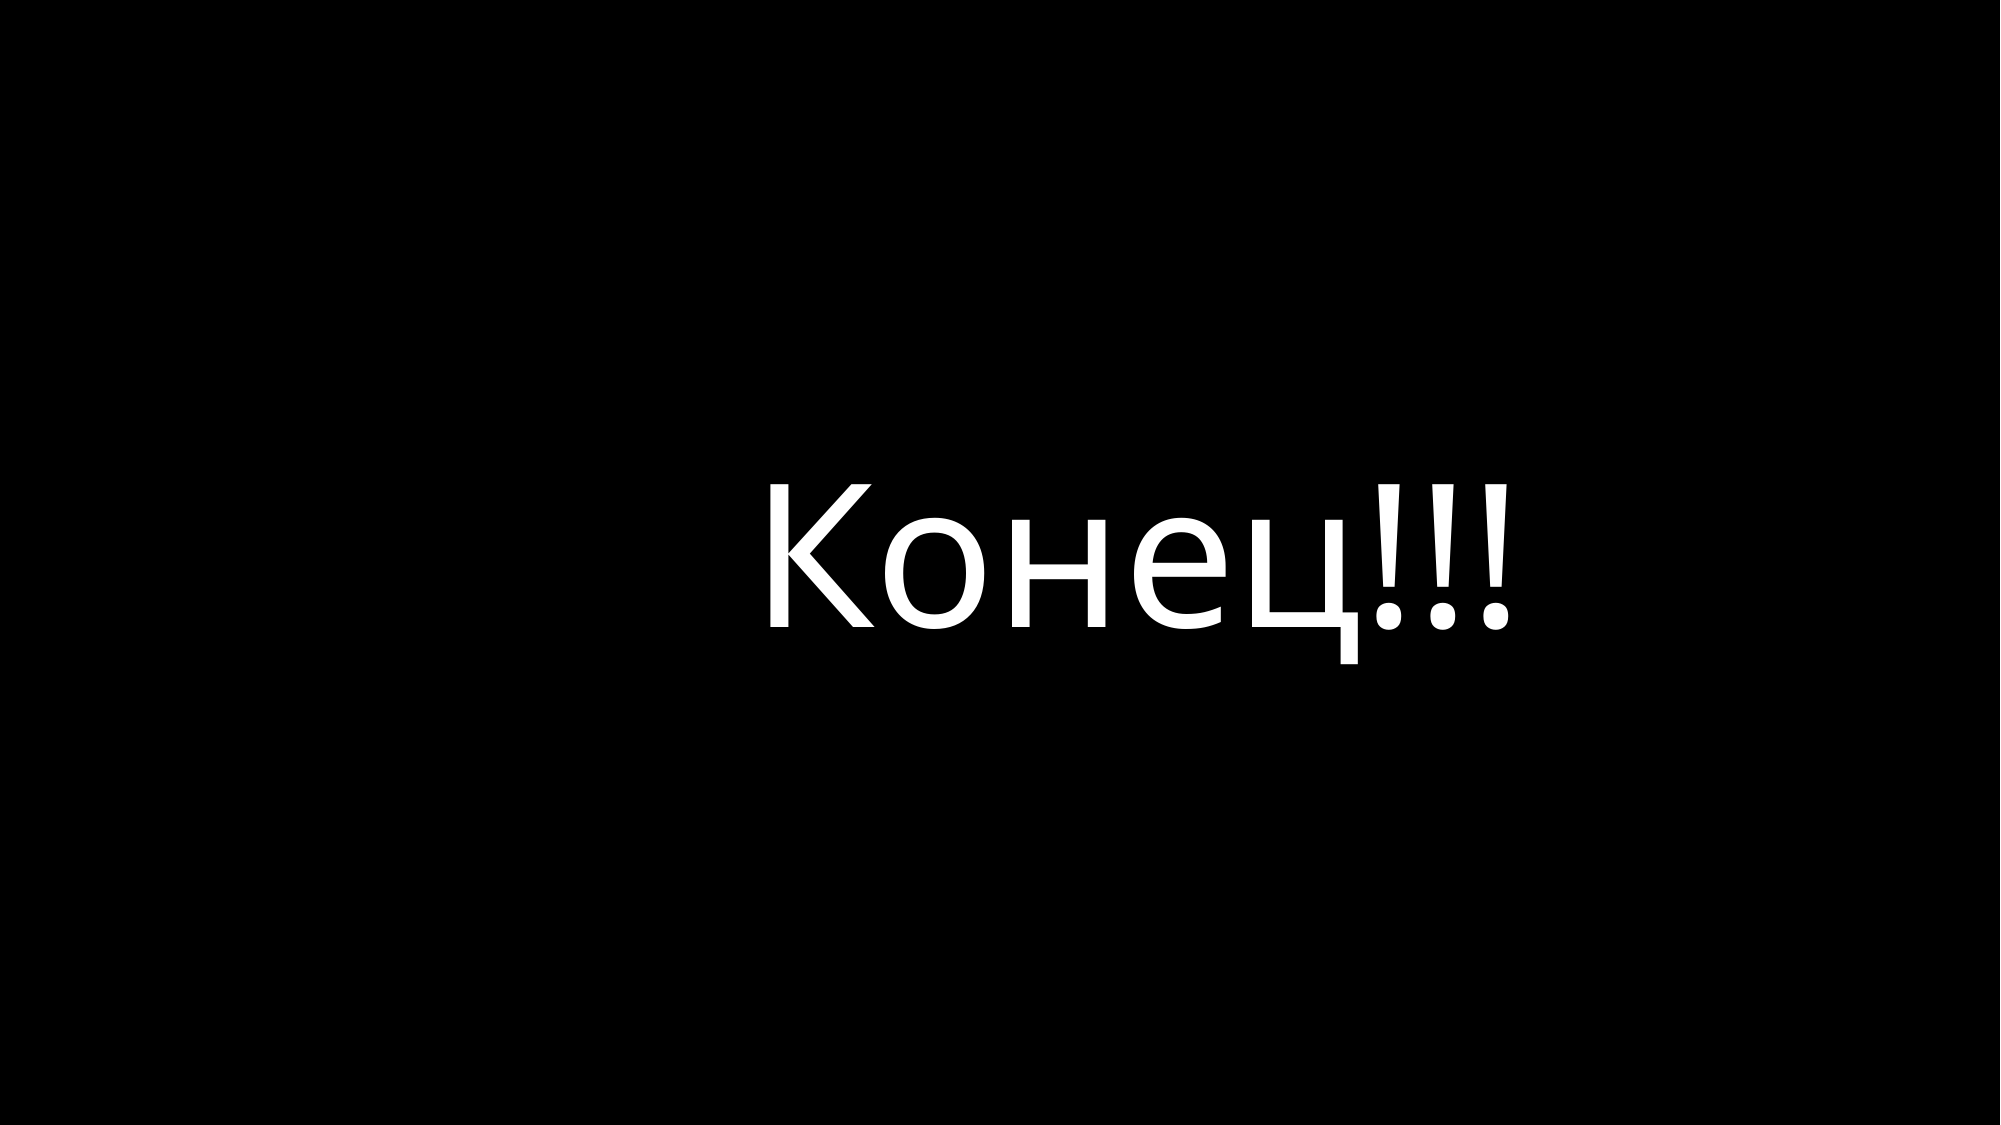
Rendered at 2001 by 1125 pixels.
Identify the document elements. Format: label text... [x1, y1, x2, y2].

title Конец!!! [0, 0, 2000, 1125]
